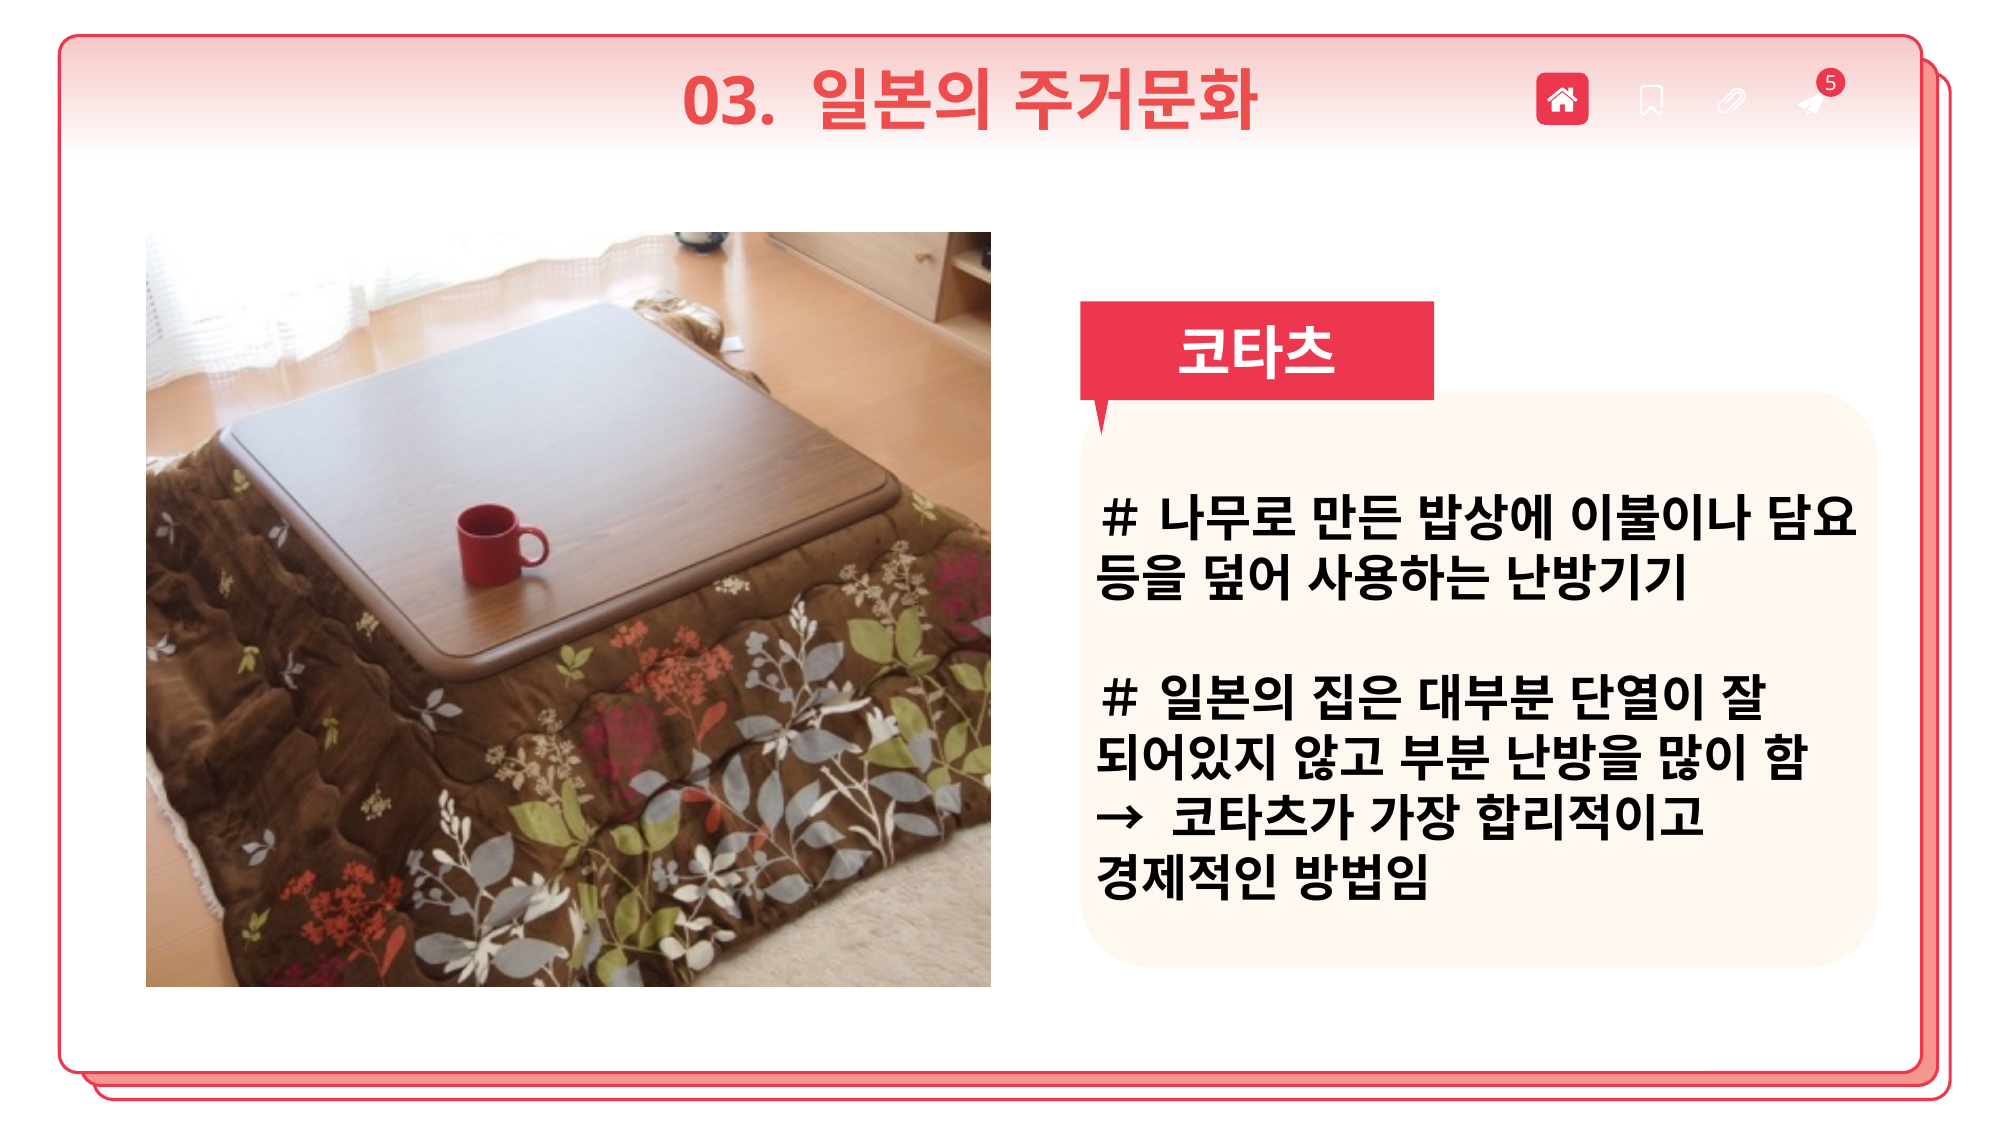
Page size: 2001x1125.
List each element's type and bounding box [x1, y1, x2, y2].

text_box [1080, 301, 1435, 436]
picture [146, 232, 991, 987]
text_box [59, 35, 1951, 1100]
